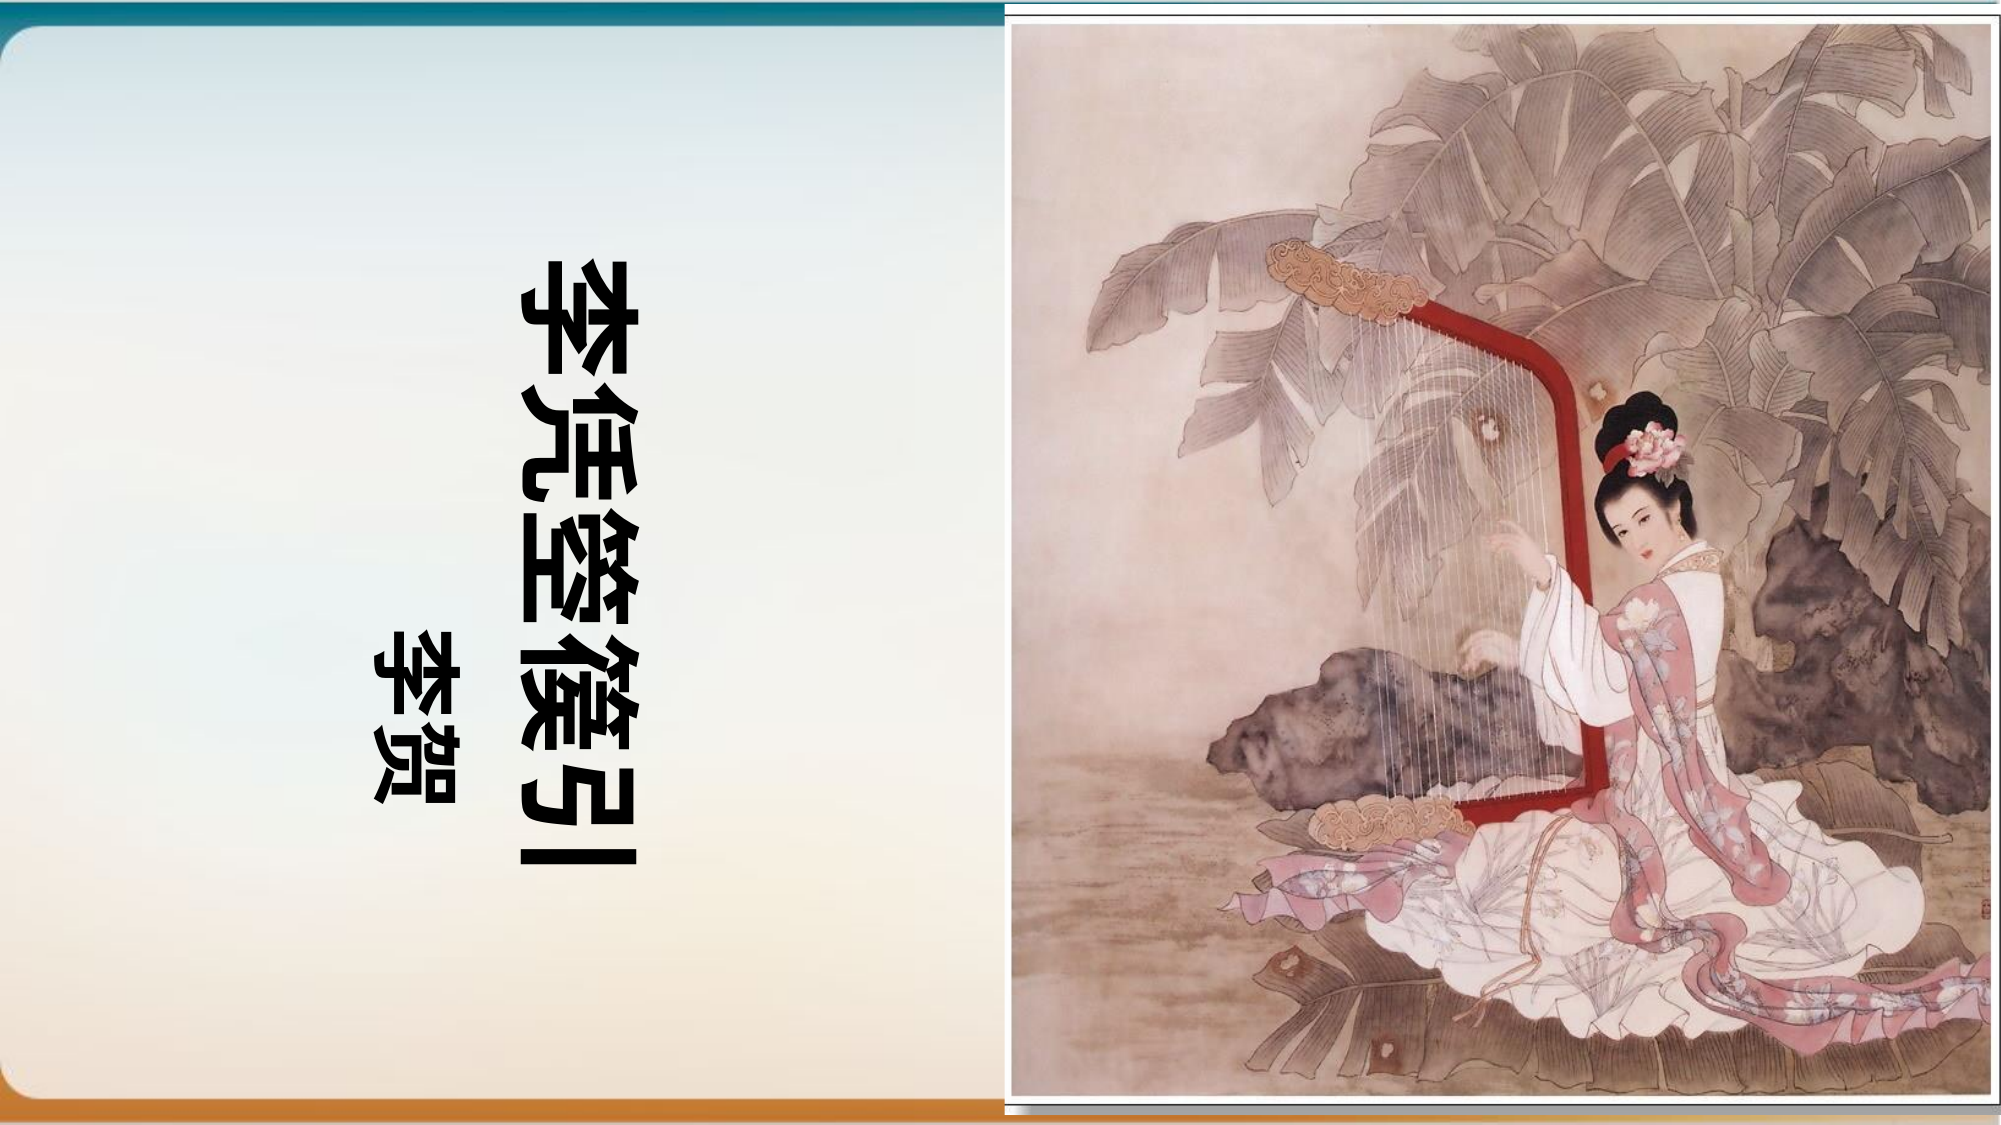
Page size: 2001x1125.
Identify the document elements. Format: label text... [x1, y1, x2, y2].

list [1004, 4, 2000, 1115]
text_box 李凭箜篌引 李贺 [331, 241, 665, 884]
picture [0, 0, 2001, 1125]
